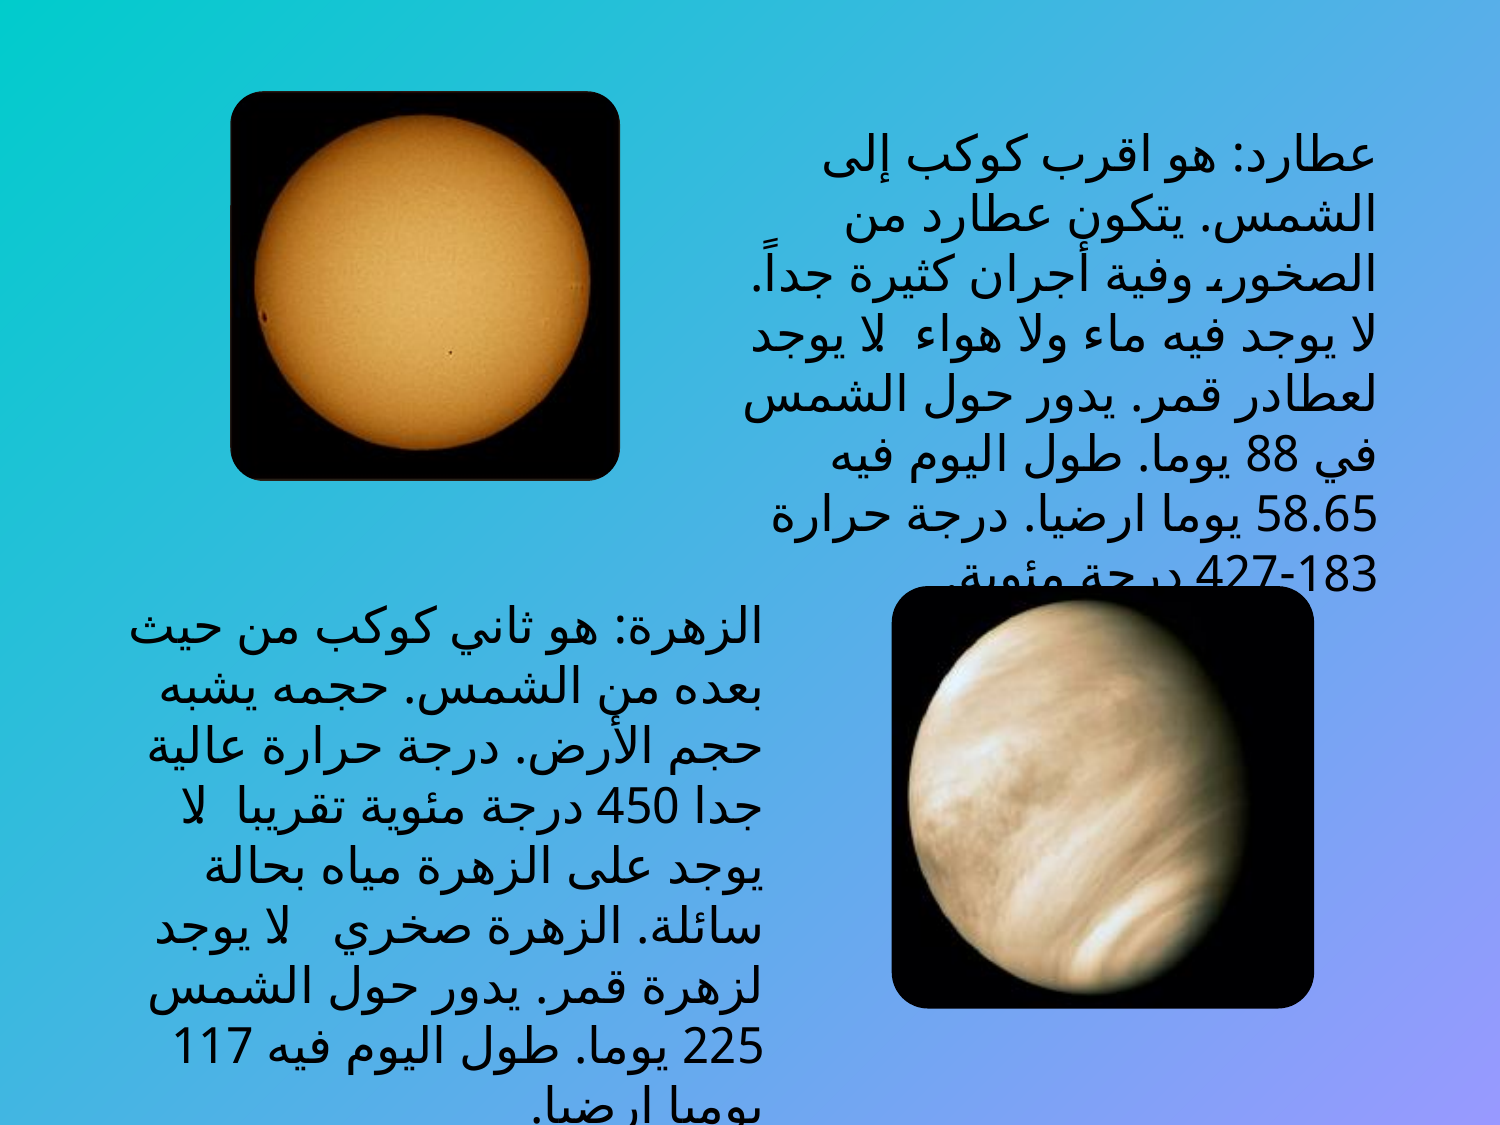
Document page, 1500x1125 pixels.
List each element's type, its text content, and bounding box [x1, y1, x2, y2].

picture [891, 585, 1315, 1009]
text_box الزهرة: هو ثاني كوكب من حيث بعده من الشمس. حجمه يشبه حجم الأرض. درجة حرارة عالية جدا 450 درجة مئوية تقريبا. لا يوجد على الزهرة مياه بحالة سائلة. الزهرة صخري . لا يوجد لزهرة قمر. يدور حول الشمس 225 يوما. طول اليوم فيه 117 يوميا ارضيا. [76, 586, 780, 1125]
picture [229, 90, 621, 482]
text_box عطارد: هو اقرب كوكب إلى الشمس. يتكون عطارد من الصخور، وفية أجران كثيرة جداً. لا يوجد فيه ماء ولا هواء. لا يوجد لعطادر قمر. يدور حول الشمس في 88 يوما. طول اليوم فيه 58.65 يوما ارضيا. درجة حرارة 183-427 درجة مئوية. [714, 113, 1394, 609]
